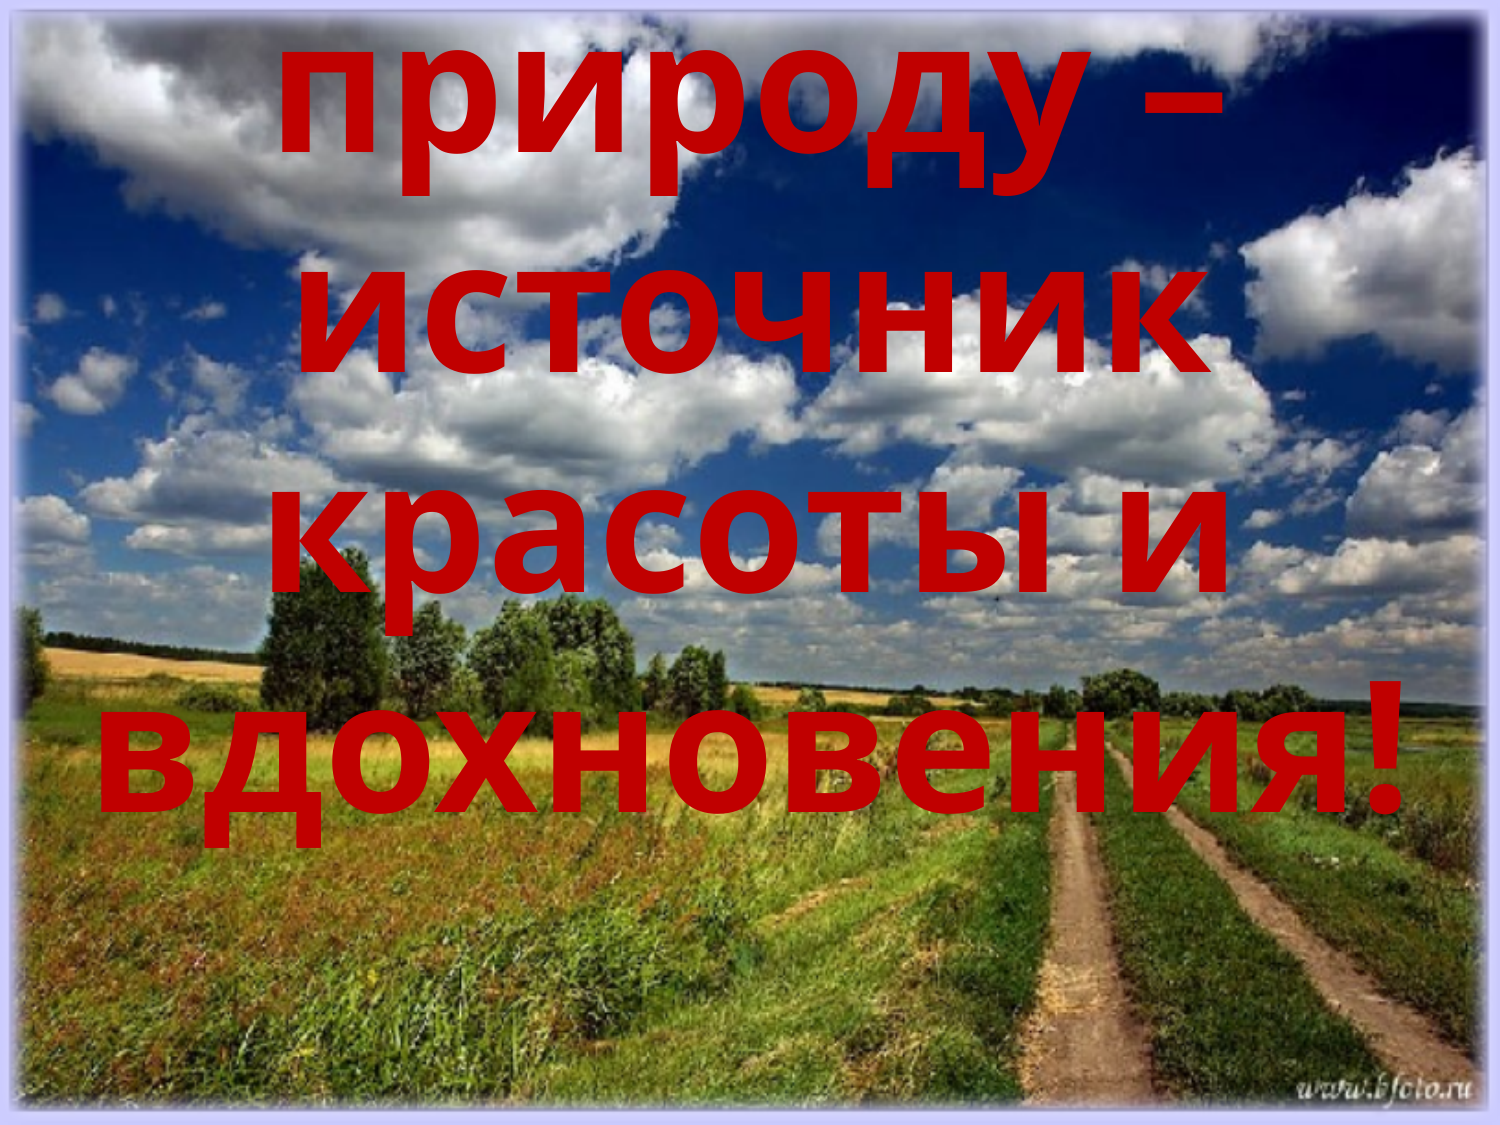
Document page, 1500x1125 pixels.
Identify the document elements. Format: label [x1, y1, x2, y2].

list [0, 0, 1500, 1125]
